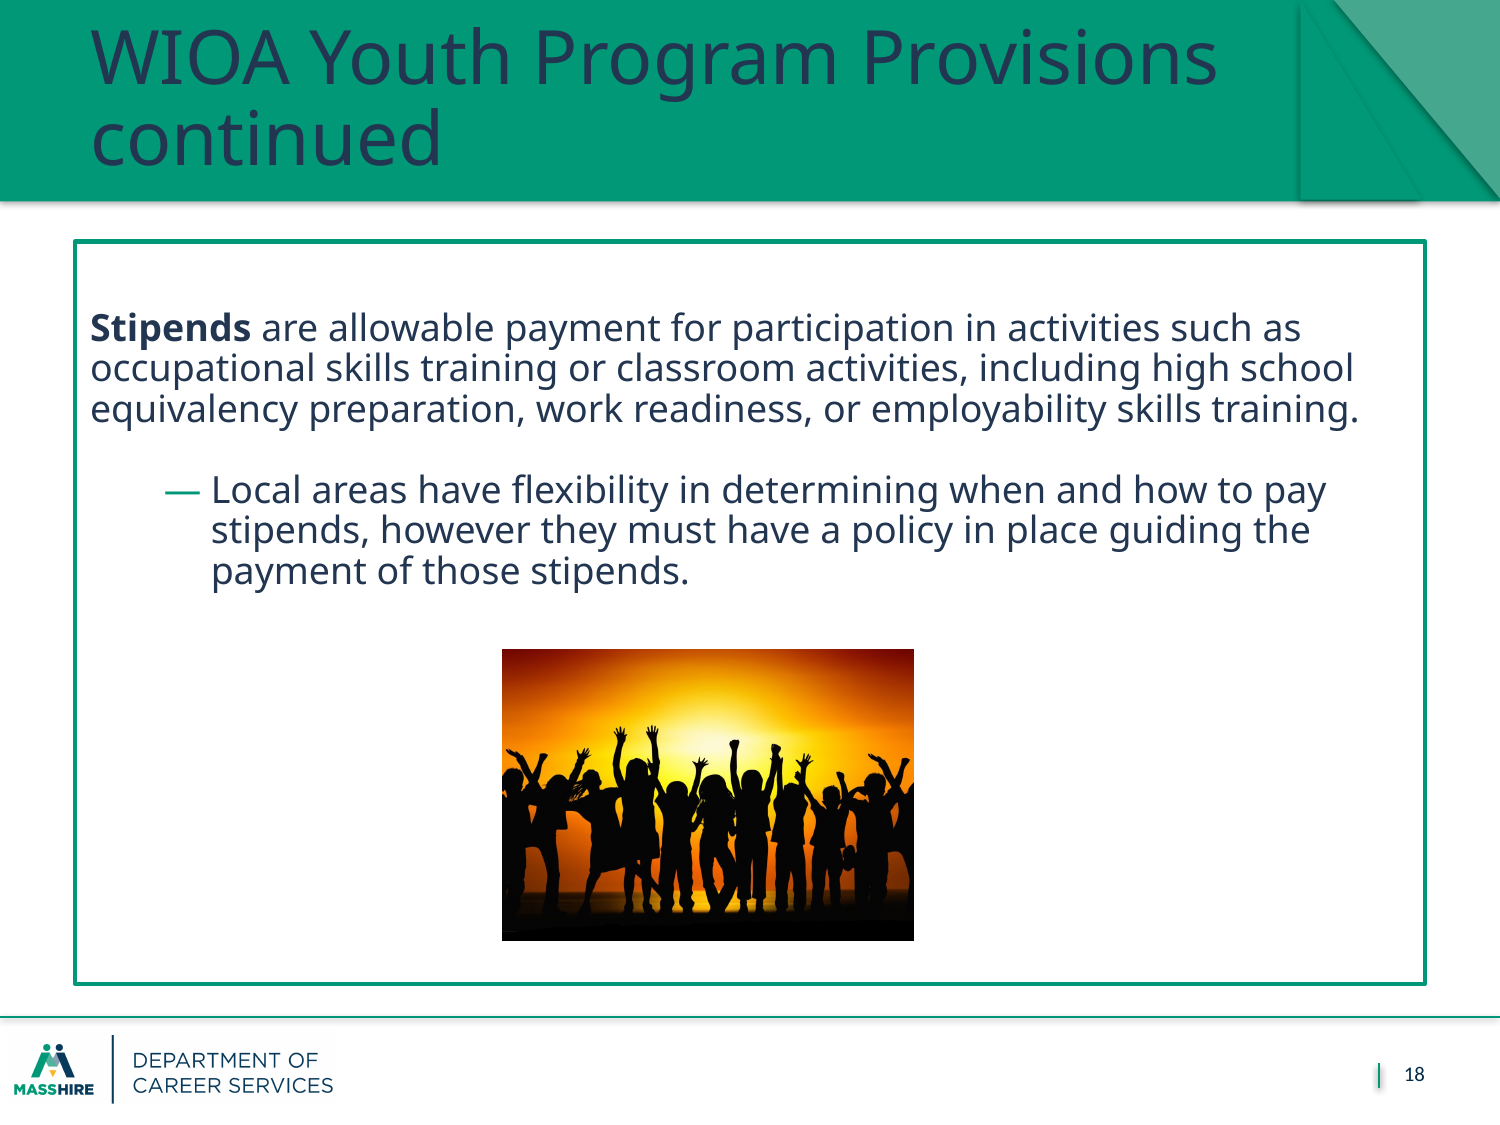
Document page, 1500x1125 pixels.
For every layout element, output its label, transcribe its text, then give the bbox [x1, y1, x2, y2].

list Stipends are allowable payment for participation in activities such as occupational skills training or classroom activities, including high school equivalency preparation, work readiness, or employability skills training. Local areas have flexibility in determining when and how to pay stipends, however they must have a policy in place guiding the payment of those stipends. [73, 239, 1427, 986]
picture [6, 1031, 341, 1109]
picture [501, 649, 915, 942]
slide_number 18 [1376, 1042, 1425, 1103]
title WIOA Youth Program Provisions continued [75, 22, 1406, 180]
